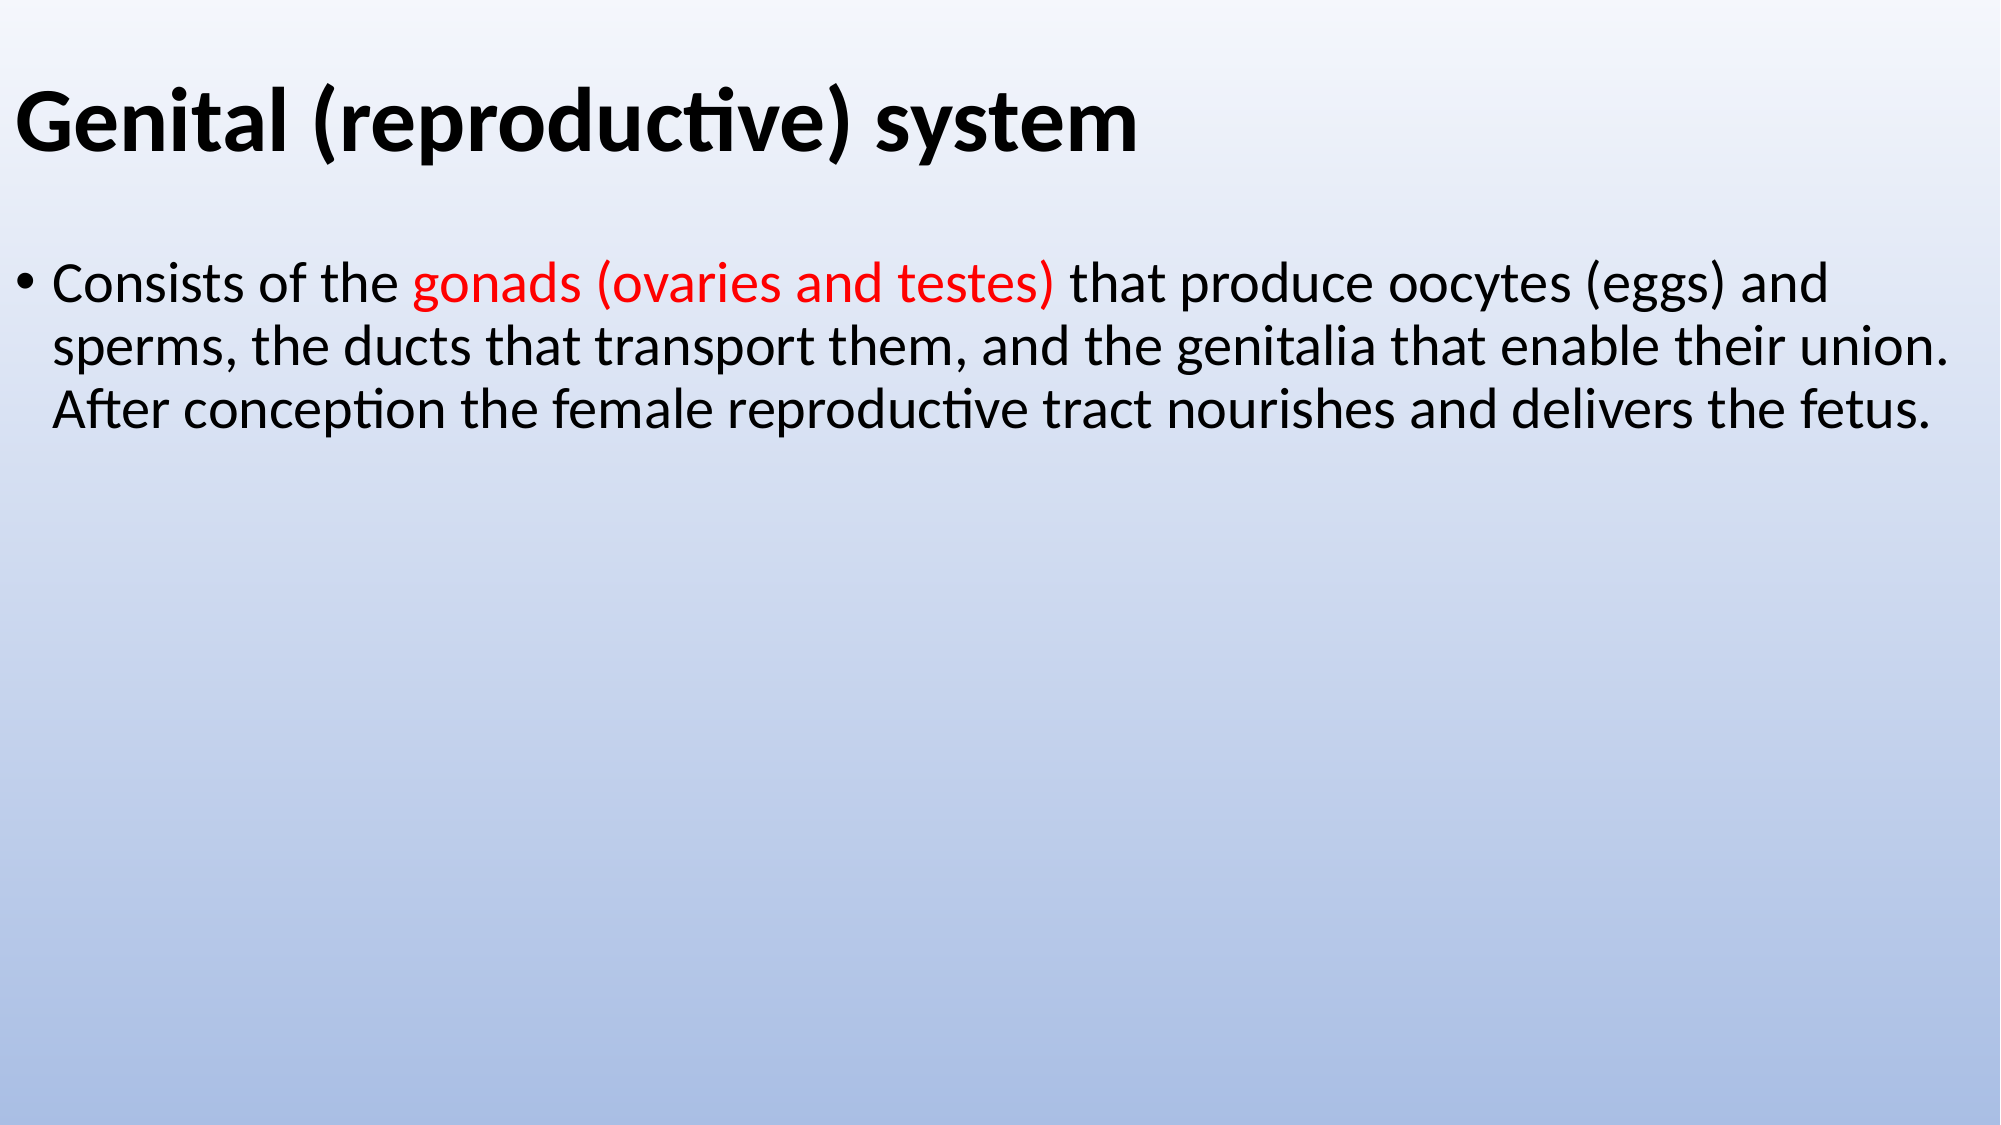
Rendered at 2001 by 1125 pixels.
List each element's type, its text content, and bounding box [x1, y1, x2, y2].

list Consists of the gonads (ovaries and testes) that produce oocytes (eggs) and sperms, the ducts that transport them, and the genitalia that enable their union. After conception the female reproductive tract nourishes and delivers the fetus. [0, 244, 2000, 1125]
title Genital (reproductive) system [0, 0, 2000, 244]
